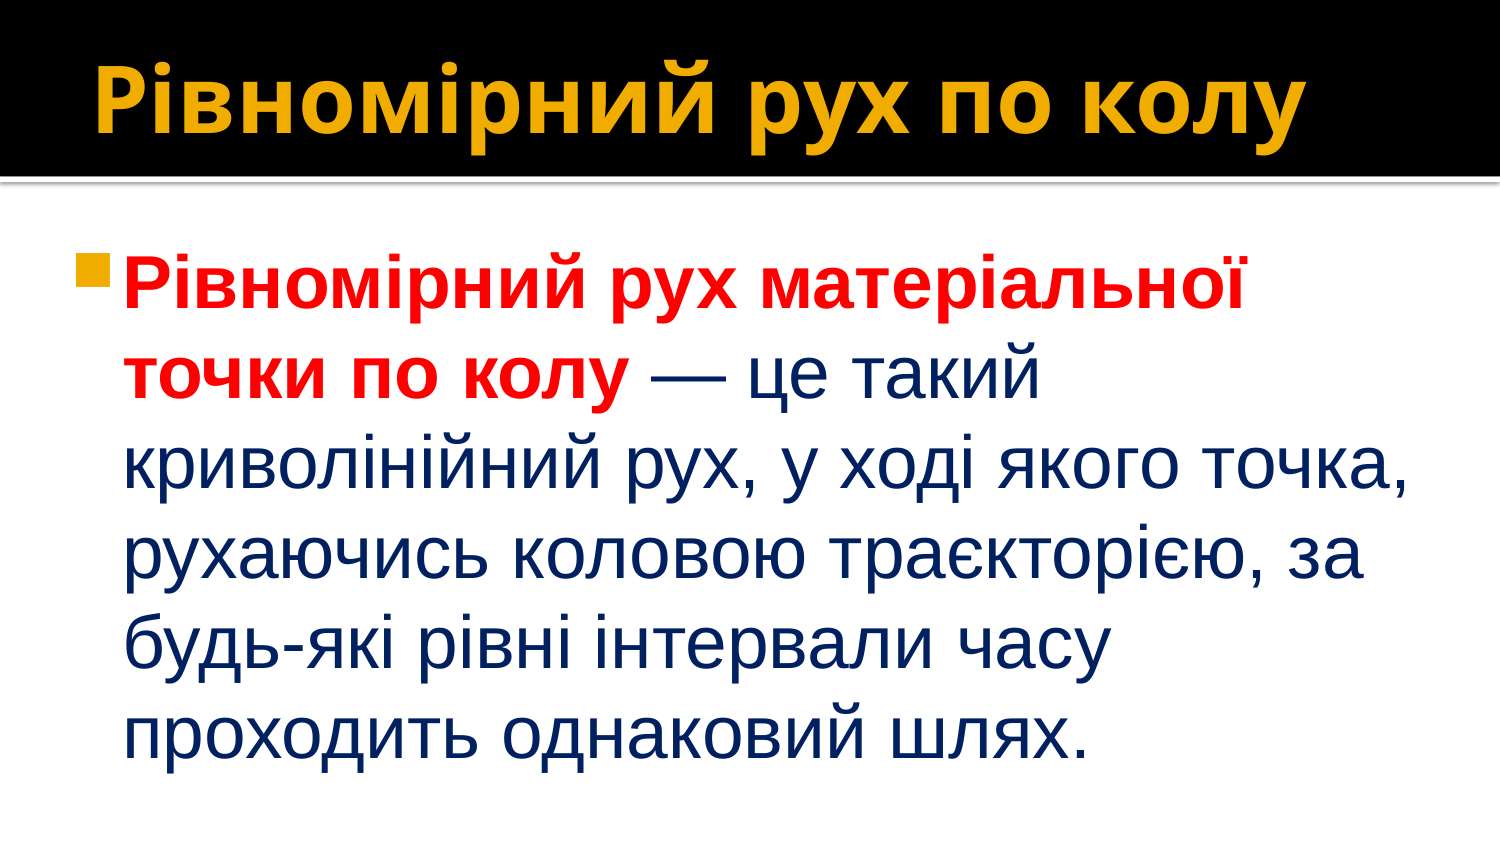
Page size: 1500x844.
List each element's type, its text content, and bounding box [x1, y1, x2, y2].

list Рівномірний рух матеріальної точки по колу — це такий криволінійний рух, у ході якого точка, рухаючись коловою траєкторією, за будь-які рівні інтервали часу проходить однаковий шлях. [41, 218, 1447, 812]
title Рівномірний рух по колу [75, 19, 1425, 174]
